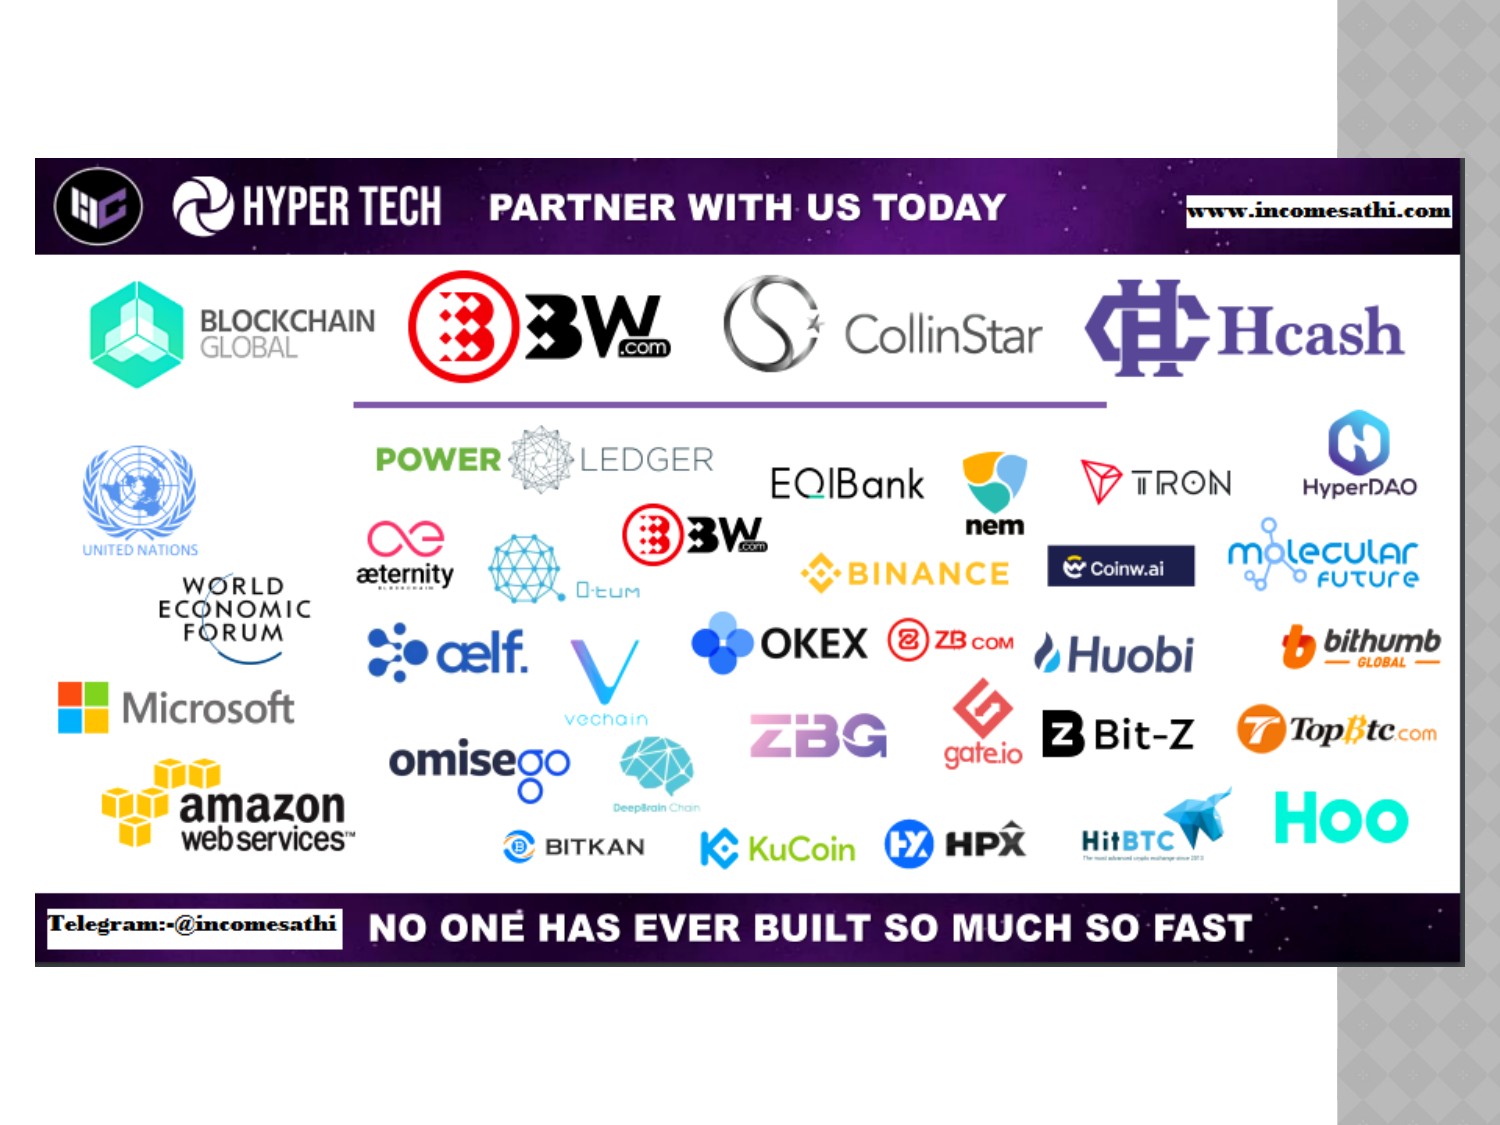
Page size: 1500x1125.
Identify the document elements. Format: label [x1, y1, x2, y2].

picture [34, 158, 1466, 967]
